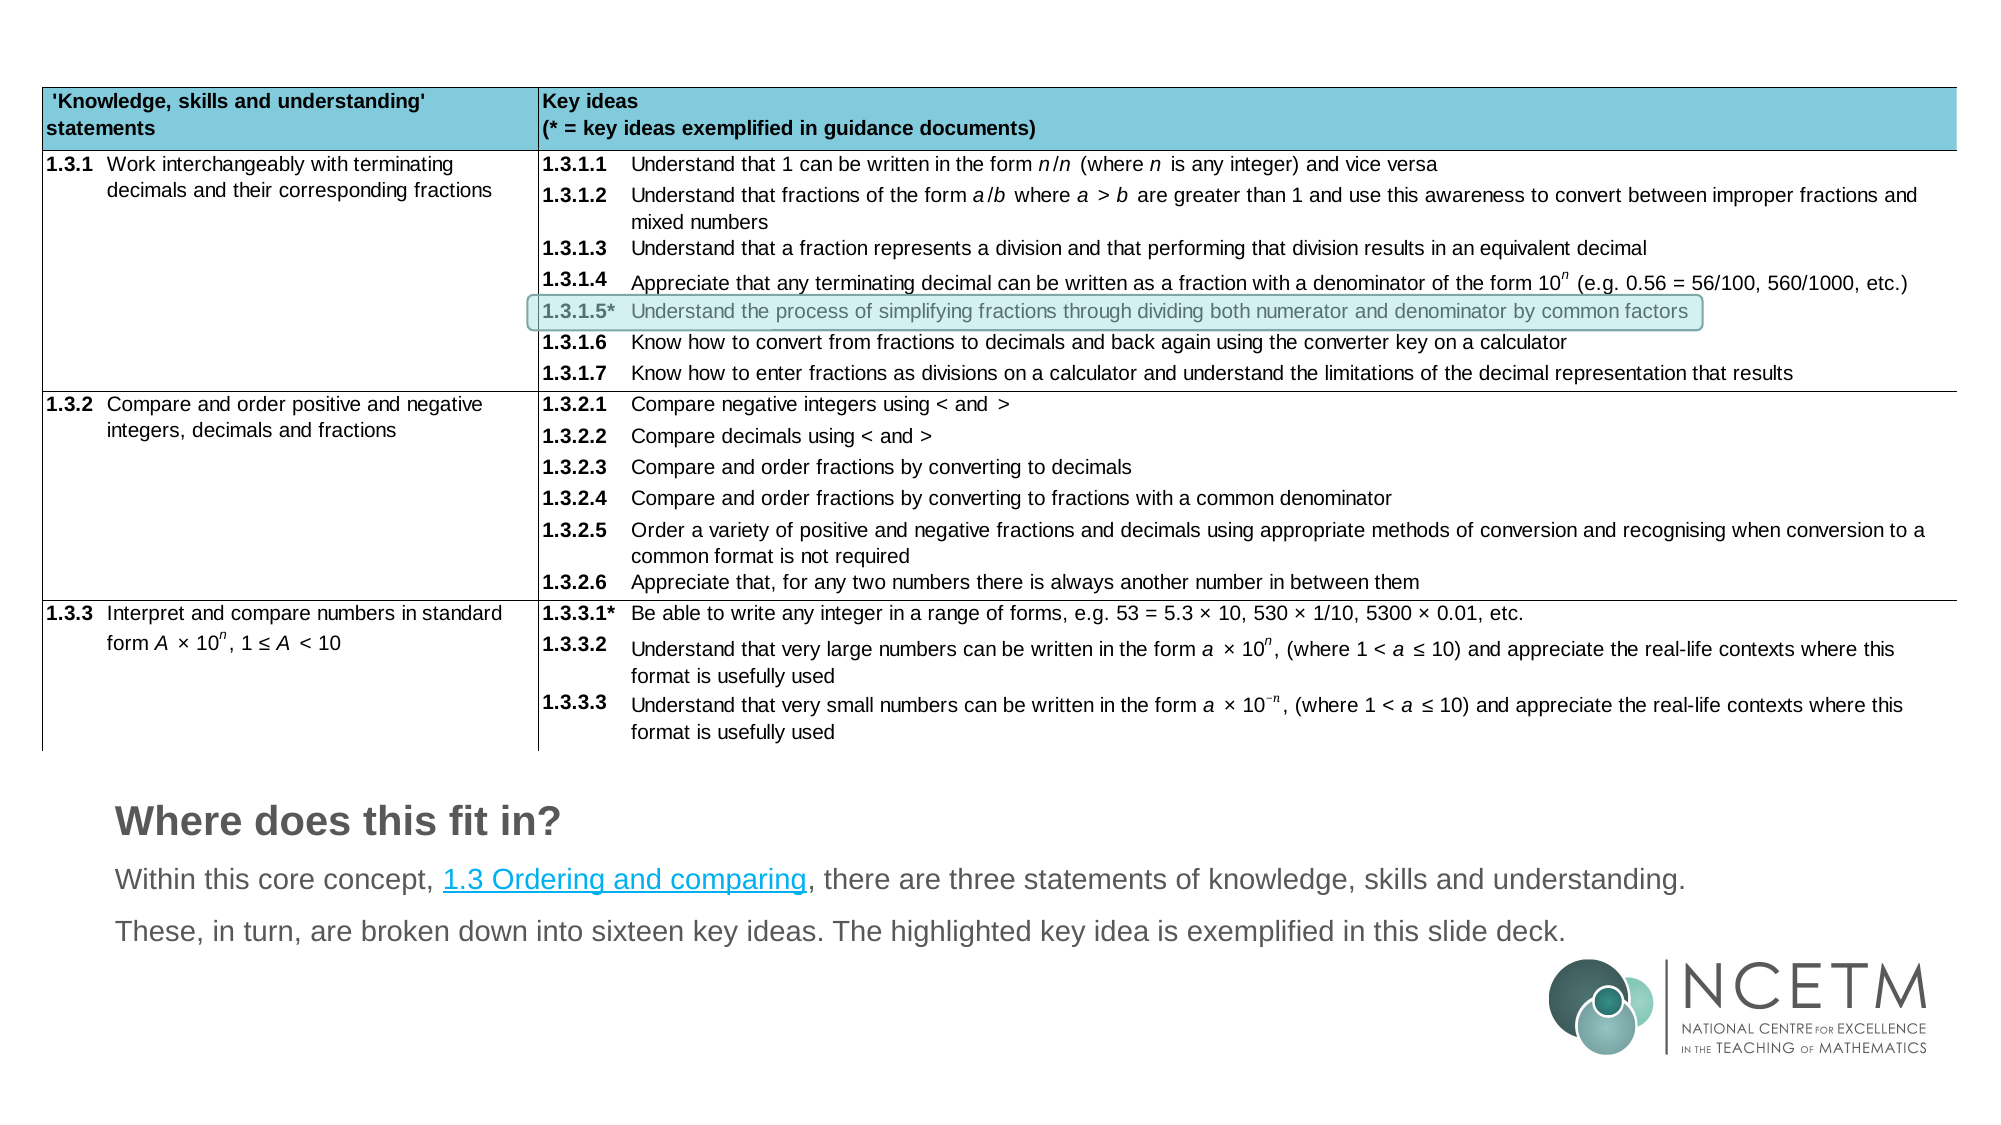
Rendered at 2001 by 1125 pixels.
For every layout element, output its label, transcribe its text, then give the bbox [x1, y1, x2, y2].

picture [0, 0, 2000, 1125]
title Where does this fit in? [99, 786, 1900, 856]
list Within this core concept, 1.3 Ordering and comparing, there are three statements of knowledge, skills and understanding. These, in turn, are broken down into sixteen key ideas. The highlighted key idea is exemplified in this slide deck. [99, 856, 1900, 975]
